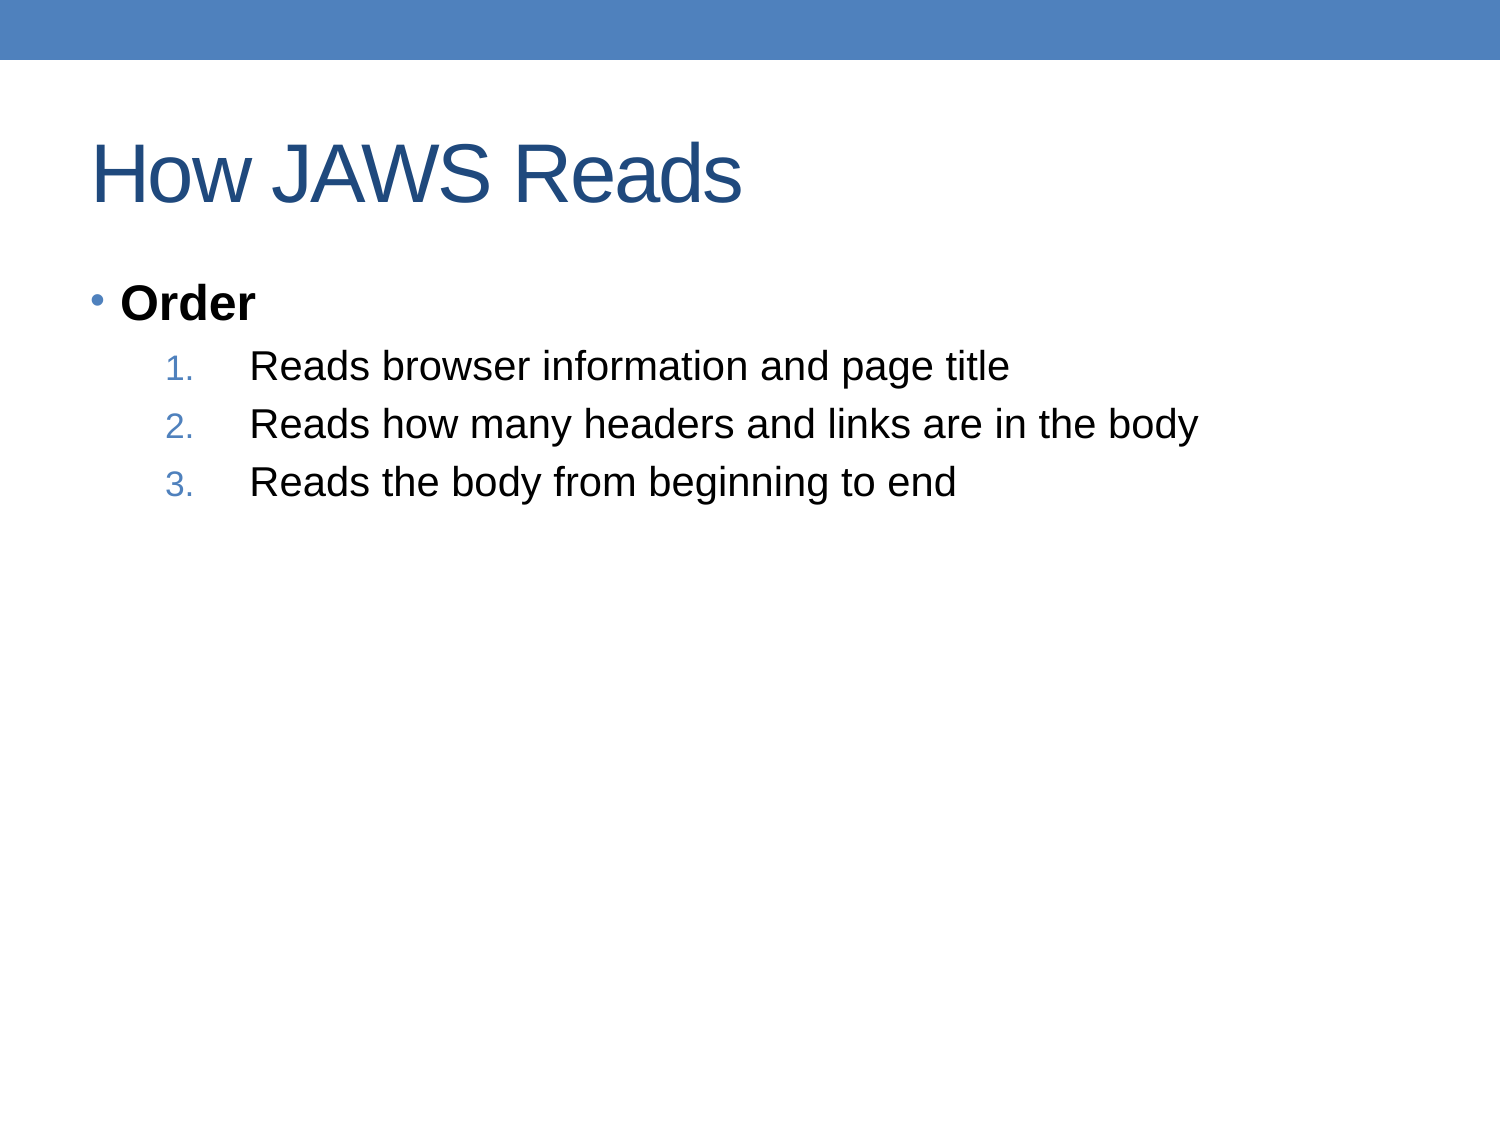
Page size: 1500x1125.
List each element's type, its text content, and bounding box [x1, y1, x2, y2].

list Order Reads browser information and page title Reads how many headers and links are in the body Reads the body from beginning to end [75, 262, 1425, 1063]
title How JAWS Reads [75, 87, 1425, 250]
